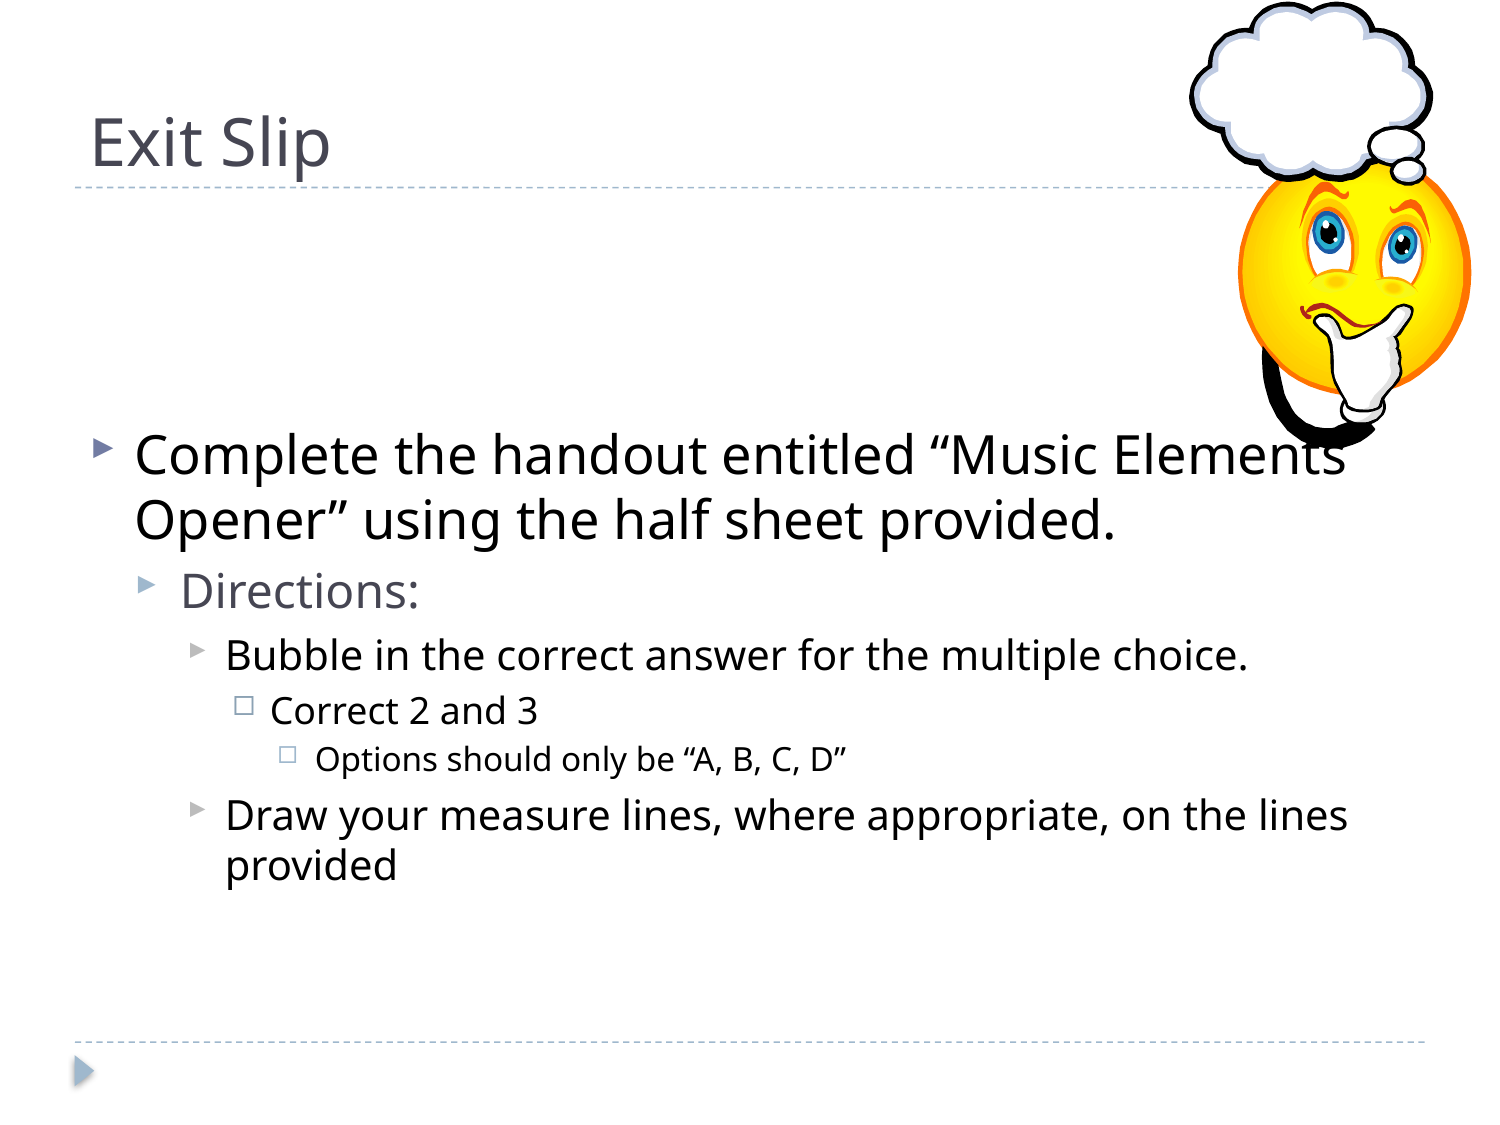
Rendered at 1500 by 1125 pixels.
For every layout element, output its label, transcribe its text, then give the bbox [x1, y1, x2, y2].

title Exit Slip [75, 24, 1181, 188]
list Complete the handout entitled “Music Elements Opener” using the half sheet provided. Directions: Bubble in the correct answer for the multiple choice. Correct 2 and 3 Options should only be “A, B, C, D” Draw your measure lines, where appropriate, on the lines provided [75, 412, 1425, 1010]
picture [1187, 0, 1474, 451]
